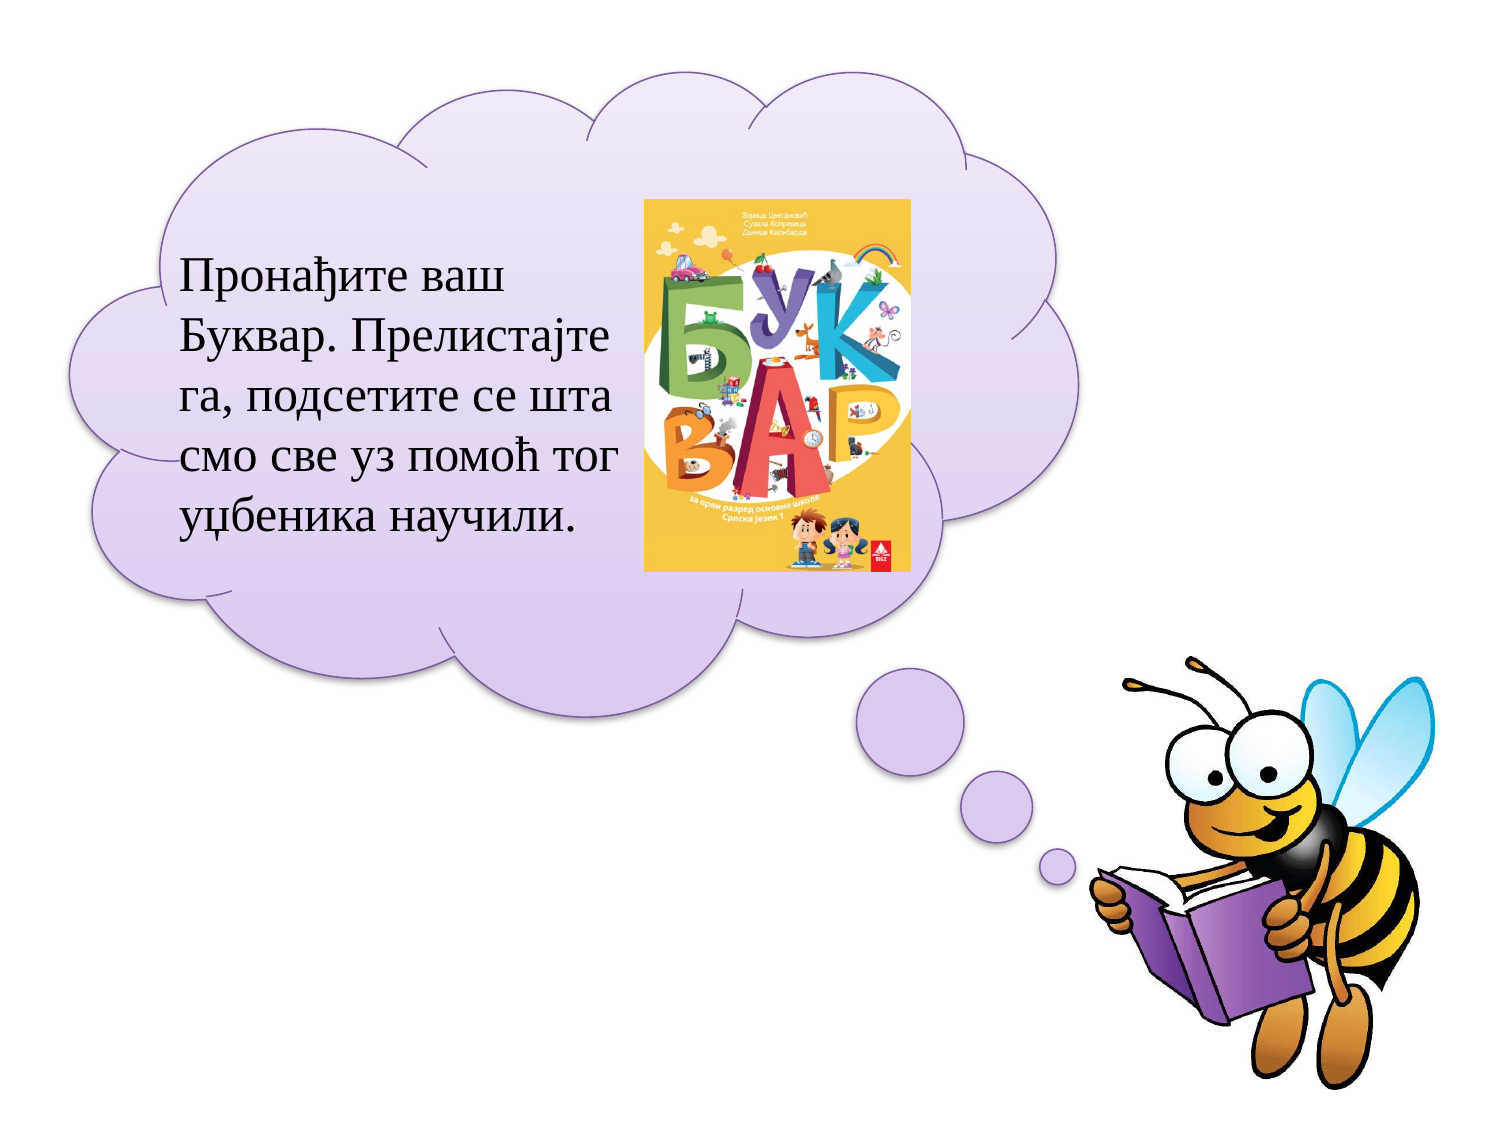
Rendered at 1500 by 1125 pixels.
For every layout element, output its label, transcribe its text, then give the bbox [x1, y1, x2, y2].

text_box [68, 71, 1080, 718]
text_box [960, 770, 1034, 844]
text_box Пронађите ваш Буквар. Прелистајте га, подсетите се шта смо све уз помоћ тог уџбеника научили. [164, 234, 639, 550]
text_box [1038, 848, 1077, 886]
text_box [855, 667, 965, 777]
picture [644, 198, 911, 572]
picture [1089, 655, 1435, 1091]
